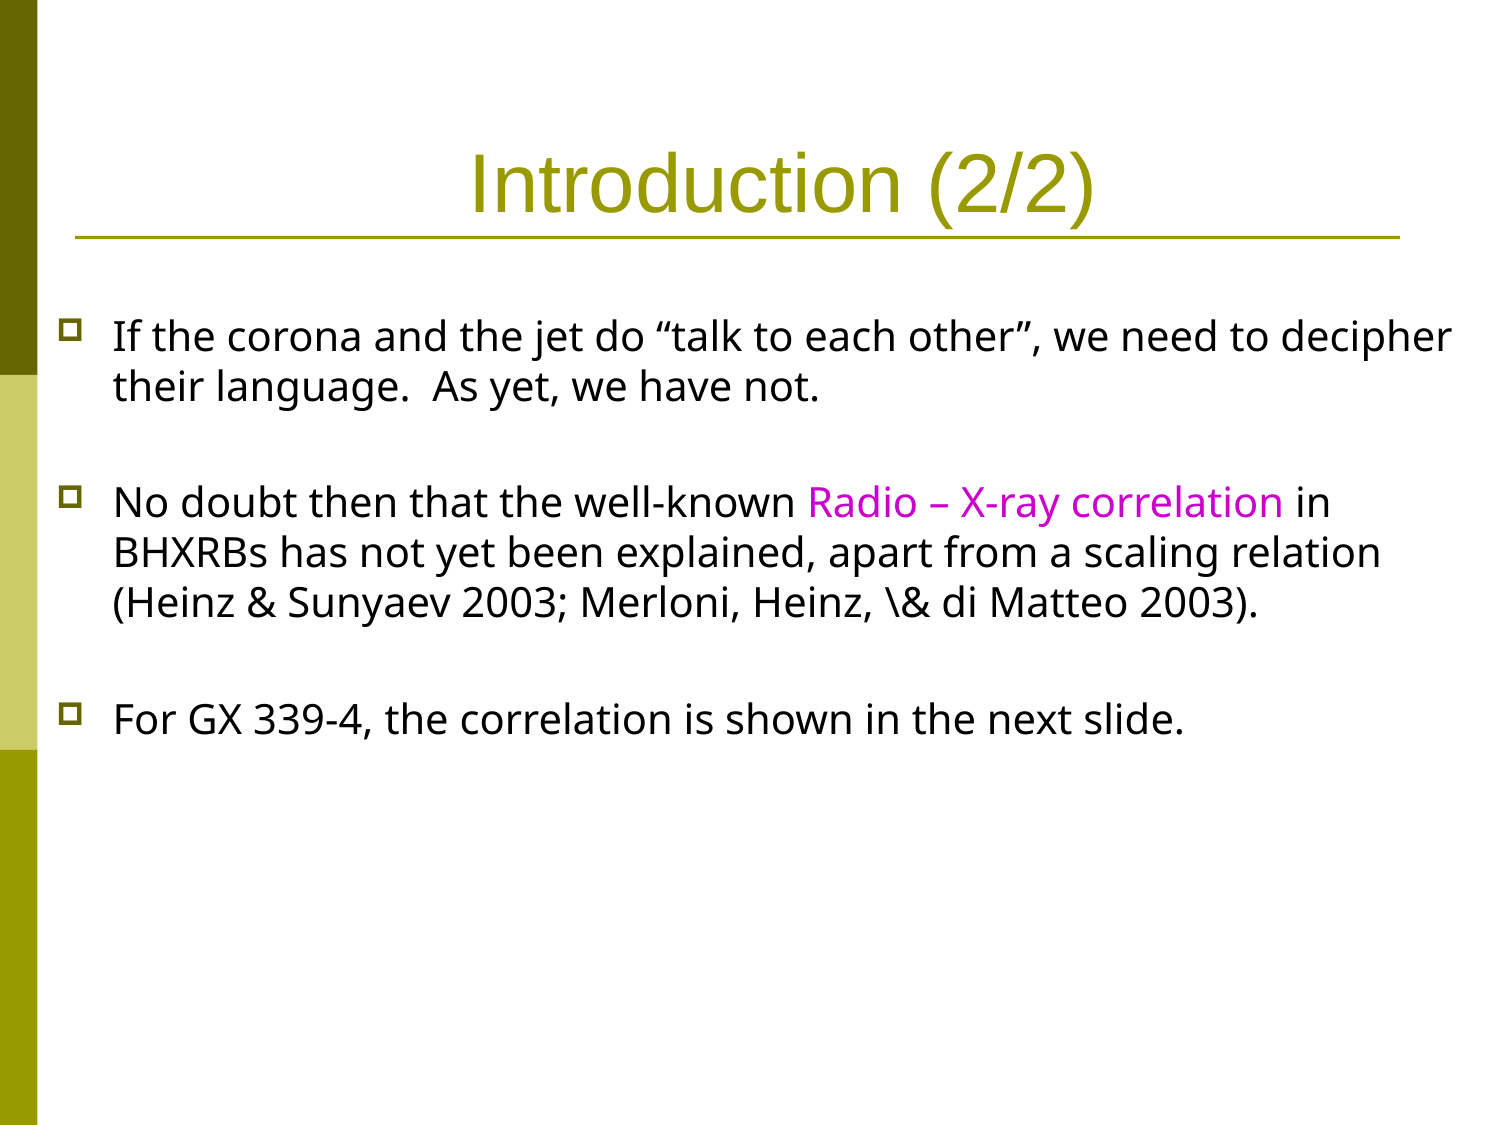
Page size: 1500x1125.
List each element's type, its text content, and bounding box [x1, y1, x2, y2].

list If the corona and the jet do “talk to each other”, we need to decipher their language. As yet, we have not. No doubt then that the well-known Radio – X-ray correlation in BHXRBs has not yet been explained, apart from a scaling relation (Heinz & Sunyaev 2003; Merloni, Heinz, \& di Matteo 2003). For GX 339-4, the correlation is shown in the next slide. [41, 243, 1500, 1125]
title Introduction (2/2) [41, 0, 1500, 241]
